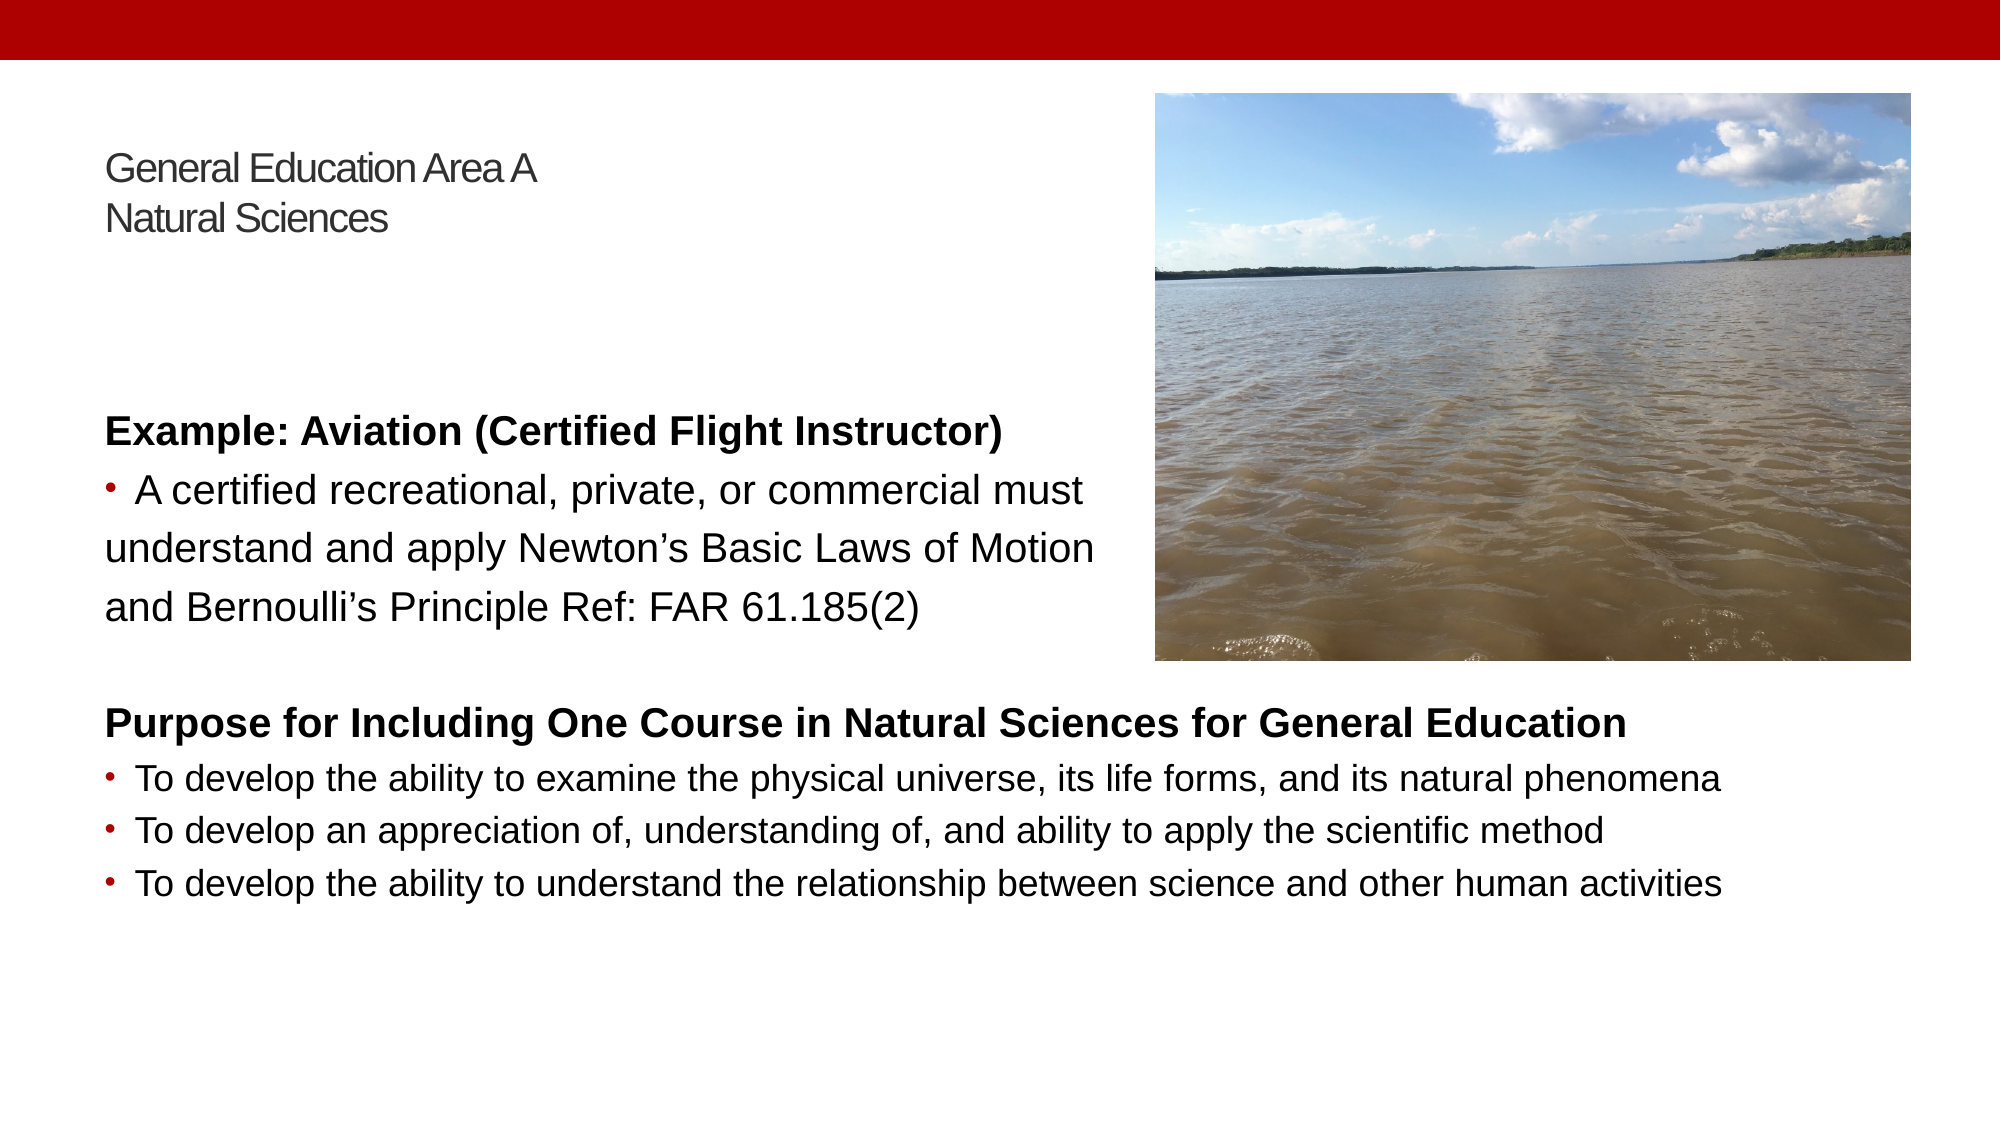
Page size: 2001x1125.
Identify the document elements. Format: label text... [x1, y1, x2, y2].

list Example: Aviation (Certified Flight Instructor) A certified recreational, private, or commercial must understand and apply Newton’s Basic Laws of Motion and Bernoulli’s Principle Ref: FAR 61.185(2) Purpose for Including One Course in Natural Sciences for General Education To develop the ability to examine the physical universe, its life forms, and its natural phenomena To develop an appreciation of, understanding of, and ability to apply the scientific method To develop the ability to understand the relationship between science and other human activities [89, 396, 1954, 1014]
picture [1154, 93, 1911, 661]
title General Education Area A Natural Sciences [89, 81, 1815, 300]
